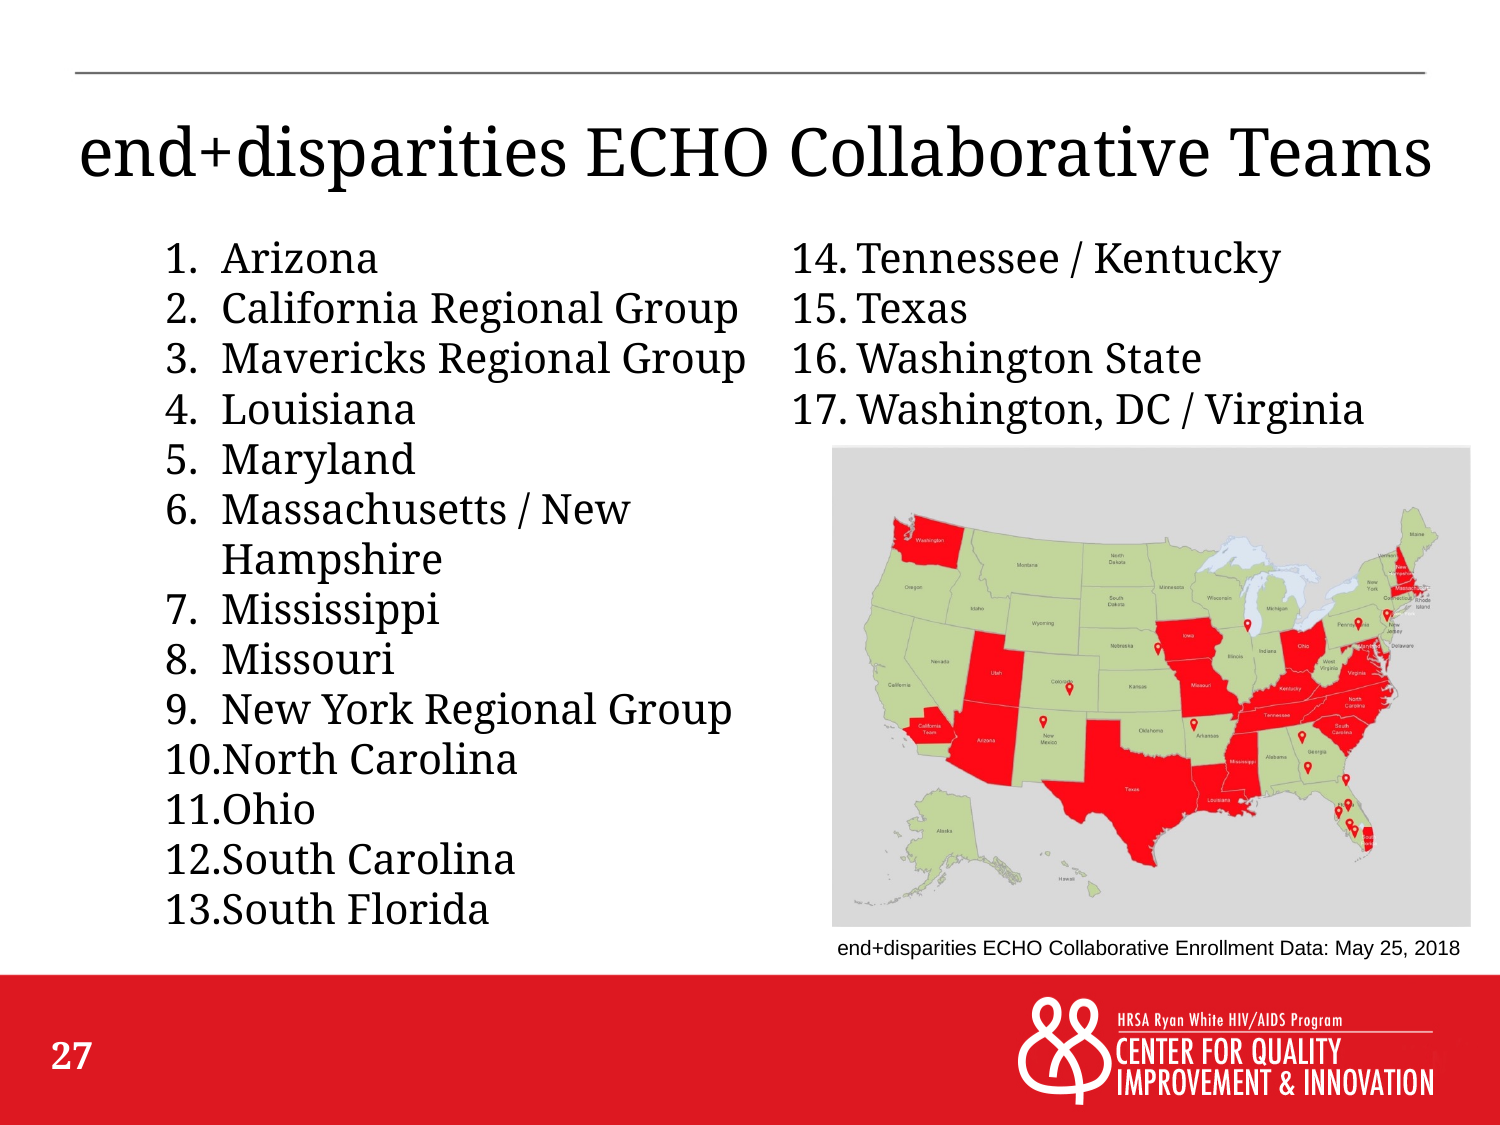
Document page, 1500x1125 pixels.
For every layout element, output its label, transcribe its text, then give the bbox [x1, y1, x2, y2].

picture [0, 0, 1500, 1125]
text_box end+disparities ECHO Collaborative Enrollment Data: May 25, 2018 [150, 926, 1475, 967]
text_box Arizona California Regional Group Mavericks Regional Group Louisiana Maryland Massachusetts / New Hampshire Mississippi Missouri New York Regional Group North Carolina Ohio South Carolina South Florida [150, 224, 788, 940]
title end+disparities ECHO Collaborative Teams [56, 87, 1457, 213]
text_box Tennessee / Kentucky Texas Washington State Washington, DC / Virginia [774, 224, 1413, 440]
